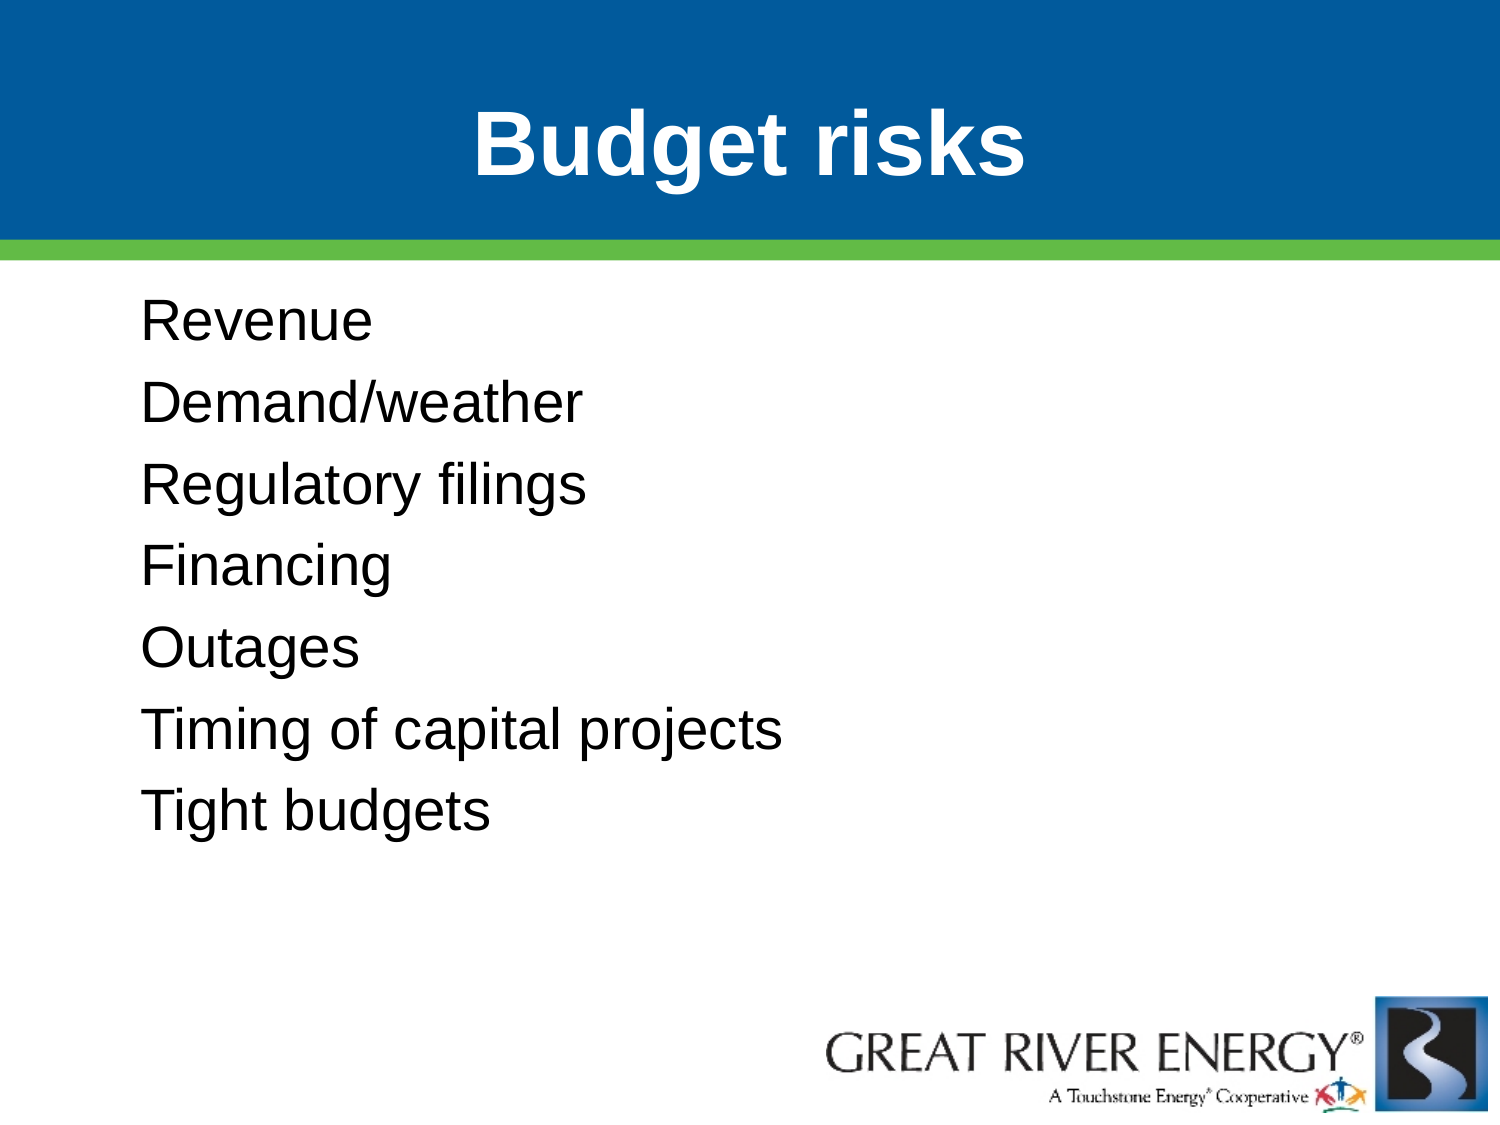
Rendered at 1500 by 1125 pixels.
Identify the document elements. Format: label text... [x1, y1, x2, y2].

picture [826, 996, 1488, 1113]
list Revenue Demand/weather Regulatory filings Financing Outages Timing of capital projects Tight budgets [49, 274, 1426, 1076]
title Budget risks [74, 44, 1426, 233]
picture [0, 0, 1500, 239]
